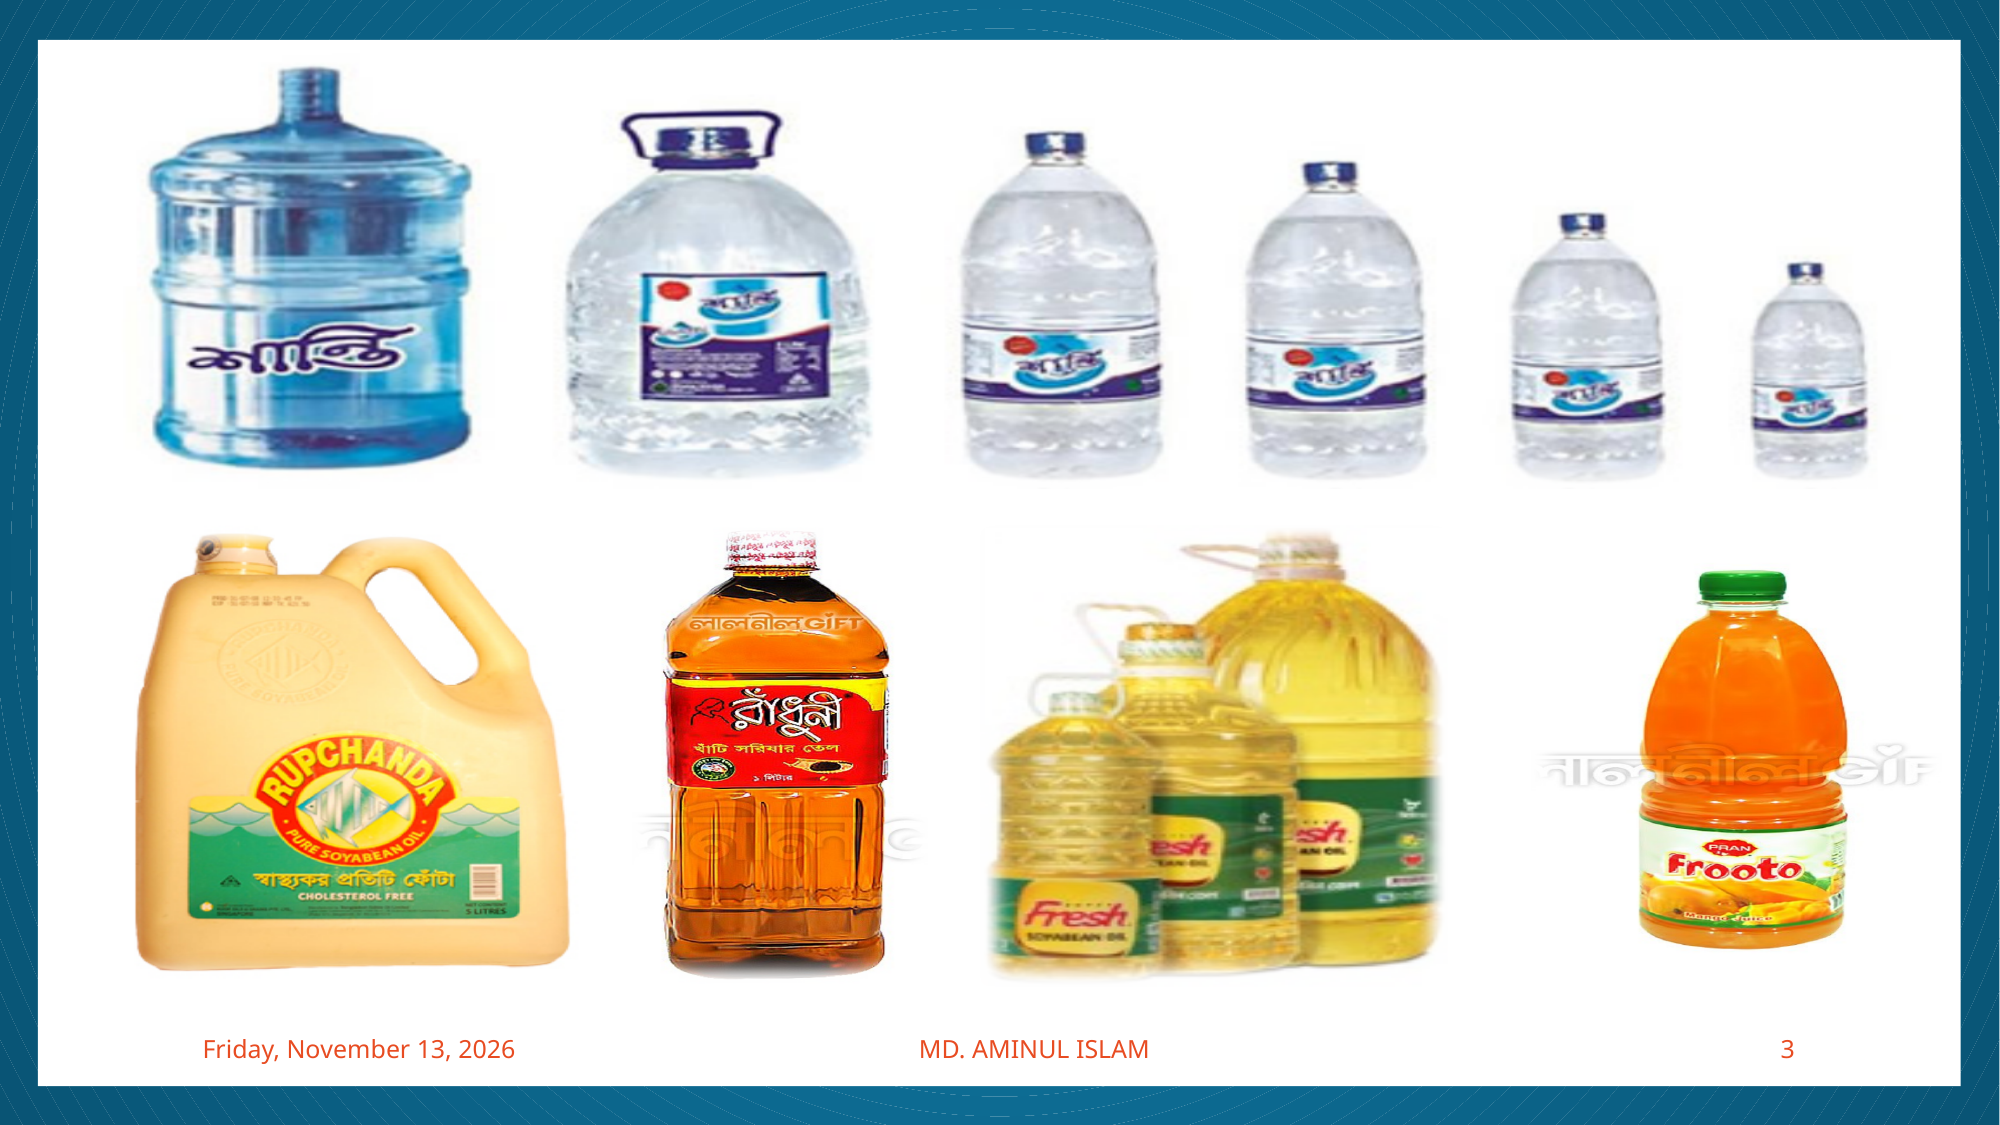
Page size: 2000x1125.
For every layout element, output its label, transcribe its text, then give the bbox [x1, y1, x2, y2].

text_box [86, 525, 1943, 989]
footer MD. AMINUL ISLAM [647, 1020, 1422, 1081]
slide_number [187, 1020, 570, 1081]
picture [86, 46, 1938, 489]
slide_number 3 [1530, 1020, 1810, 1081]
